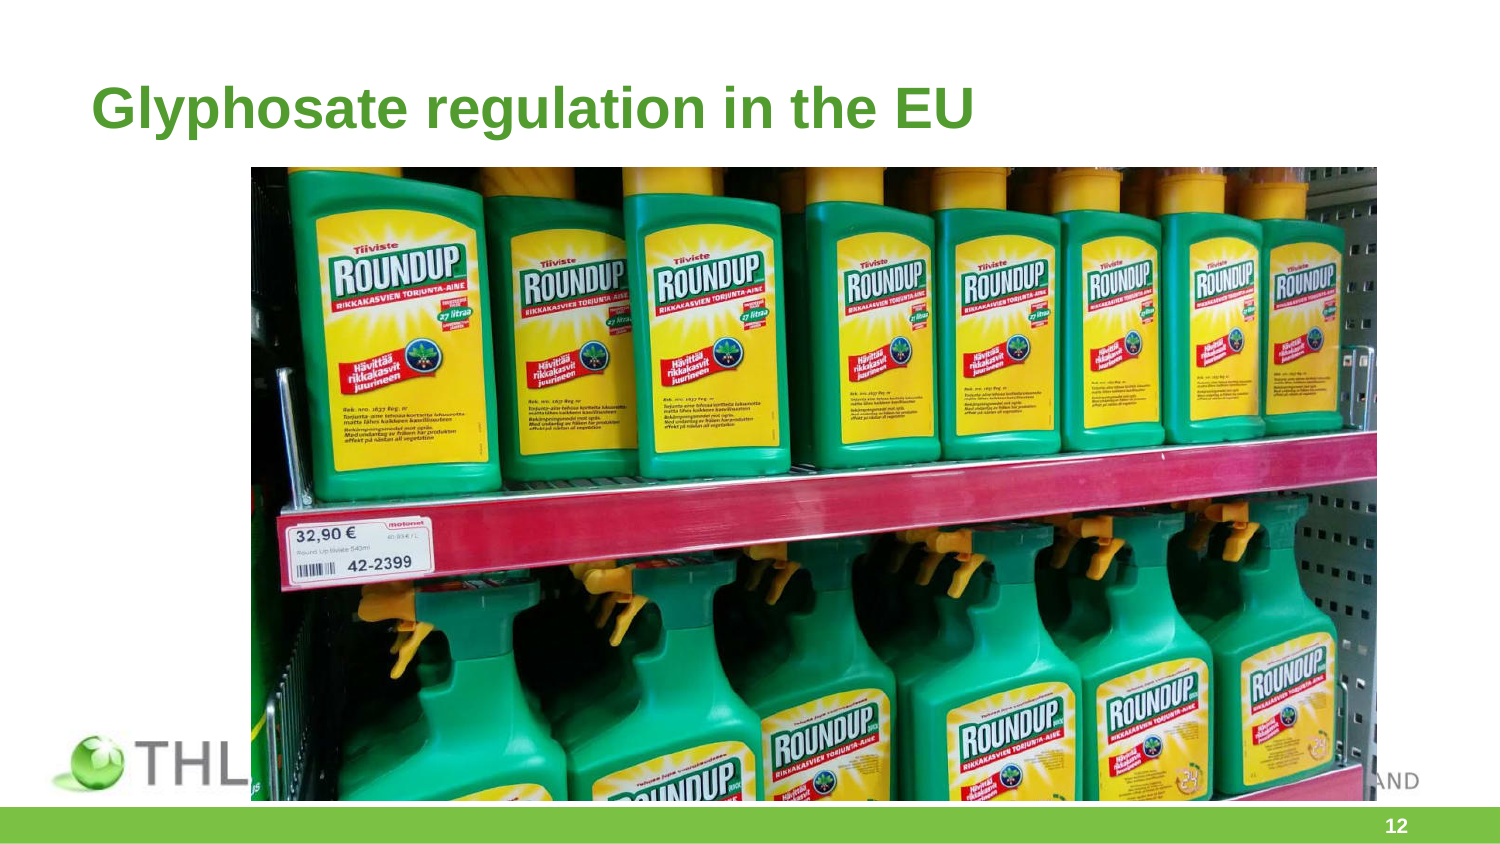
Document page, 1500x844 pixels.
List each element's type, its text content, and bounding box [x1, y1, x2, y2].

title Glyphosate regulation in the EU [76, 32, 1424, 156]
slide_number ‹#› [1246, 811, 1424, 839]
picture [24, 166, 1465, 803]
